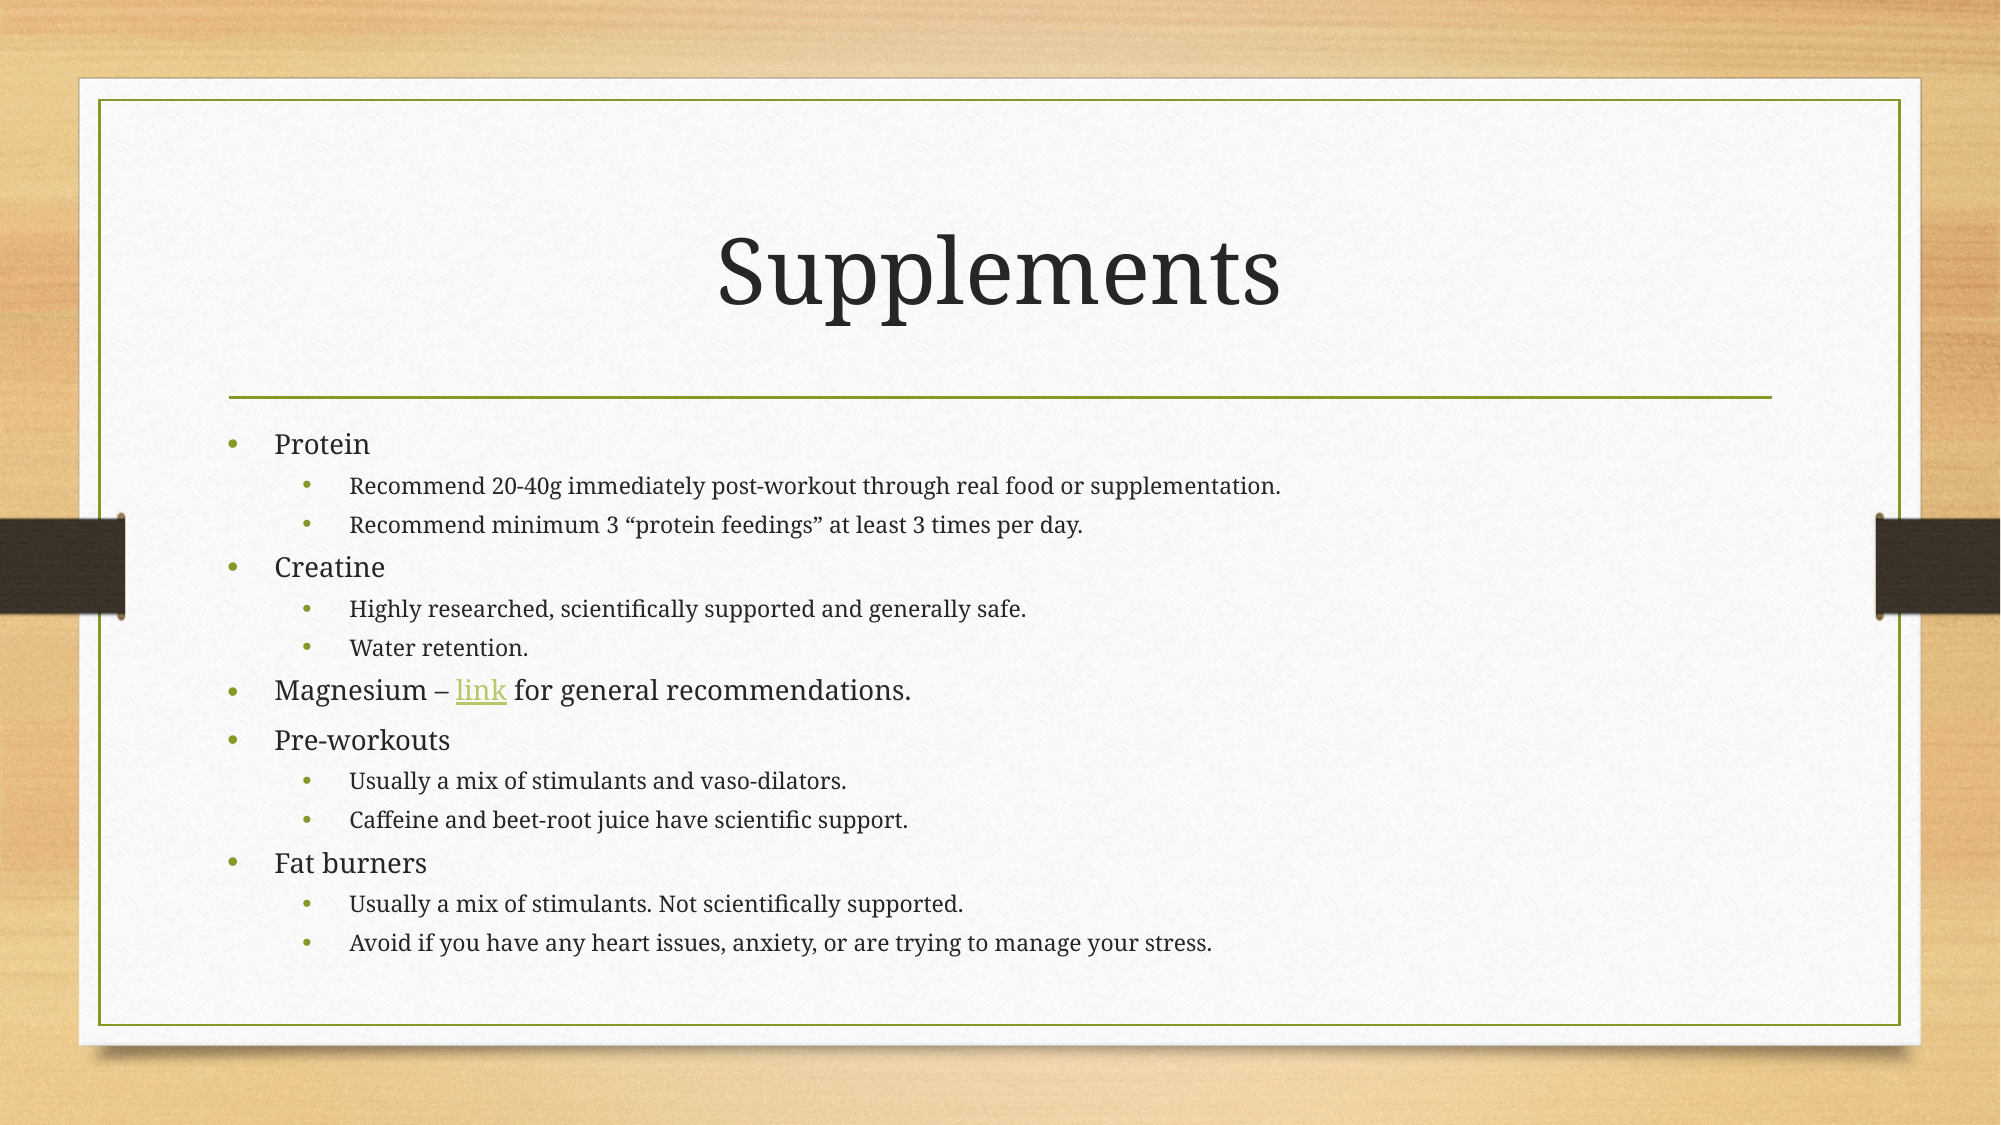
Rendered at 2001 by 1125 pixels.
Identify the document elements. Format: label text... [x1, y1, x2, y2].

list Protein Recommend 20-40g immediately post-workout through real food or supplementation. Recommend minimum 3 “protein feedings” at least 3 times per day. Creatine Highly researched, scientifically supported and generally safe. Water retention. Magnesium – link for general recommendations. Pre-workouts Usually a mix of stimulants and vaso-dilators. Caffeine and beet-root juice have scientific support. Fat burners Usually a mix of stimulants. Not scientifically supported. Avoid if you have any heart issues, anxiety, or are trying to manage your stress. [212, 419, 1788, 964]
title Supplements [212, 161, 1788, 375]
picture [0, 0, 2001, 1125]
